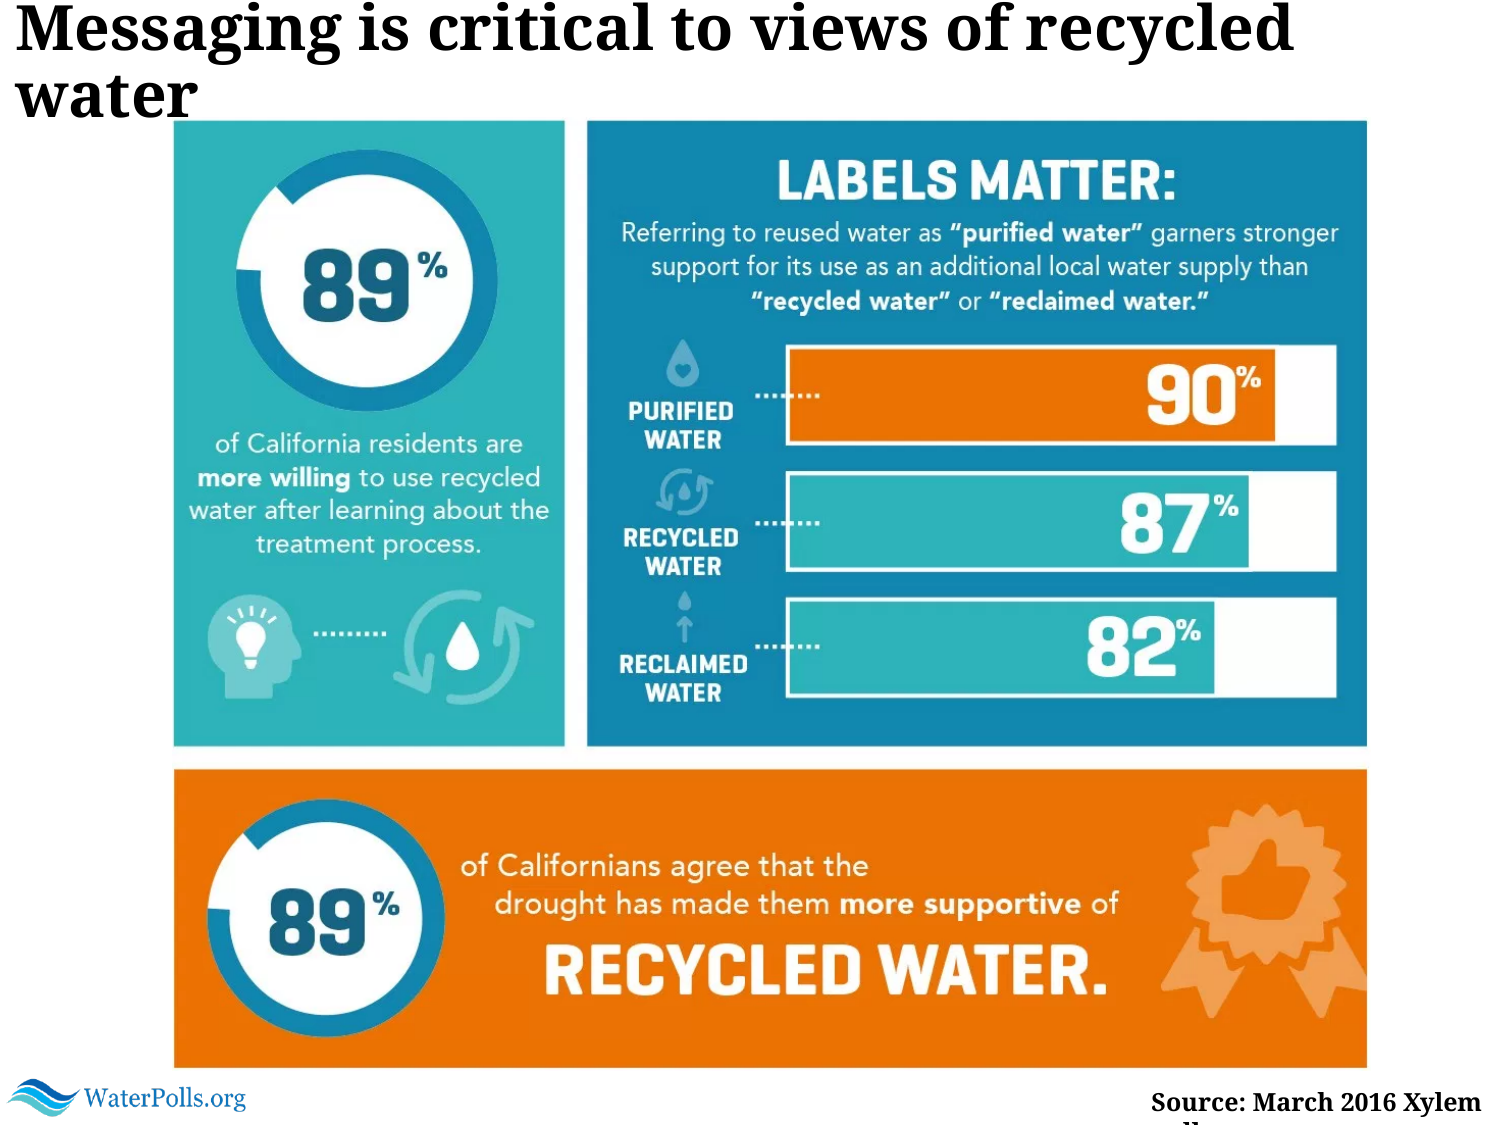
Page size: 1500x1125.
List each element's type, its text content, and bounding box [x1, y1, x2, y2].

text_box Source: March 2016 Xylem poll [1136, 1079, 1500, 1125]
picture [172, 117, 1371, 1071]
picture [4, 1074, 247, 1119]
title Messaging is critical to views of recycled water [0, 0, 1500, 128]
